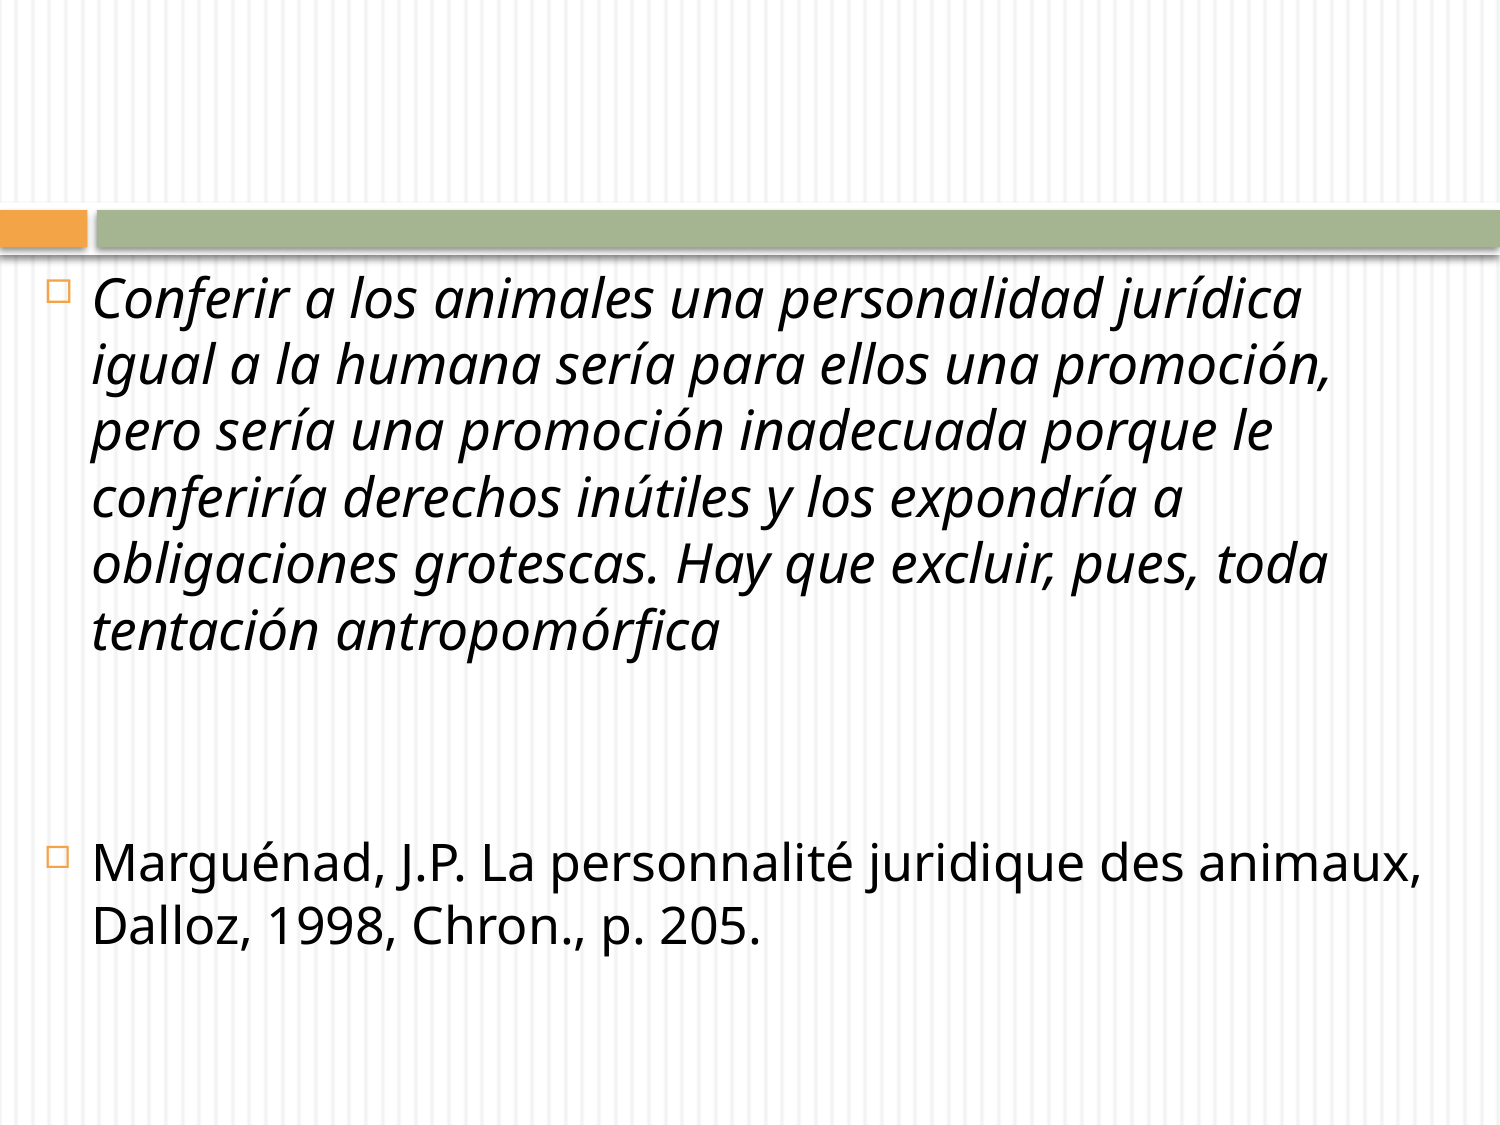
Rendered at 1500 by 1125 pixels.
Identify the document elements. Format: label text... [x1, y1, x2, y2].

list Conferir a los animales una personalidad jurídica igual a la humana sería para ellos una promoción, pero sería una promoción inadecuada porque le conferiría derechos inútiles y los expondría a obligaciones grotescas. Hay que excluir, pues, toda tentación antropomórfica Marguénad, J.P. La personnalité juridique des animaux, Dalloz, 1998, Chron., p. 205. [29, 255, 1447, 963]
